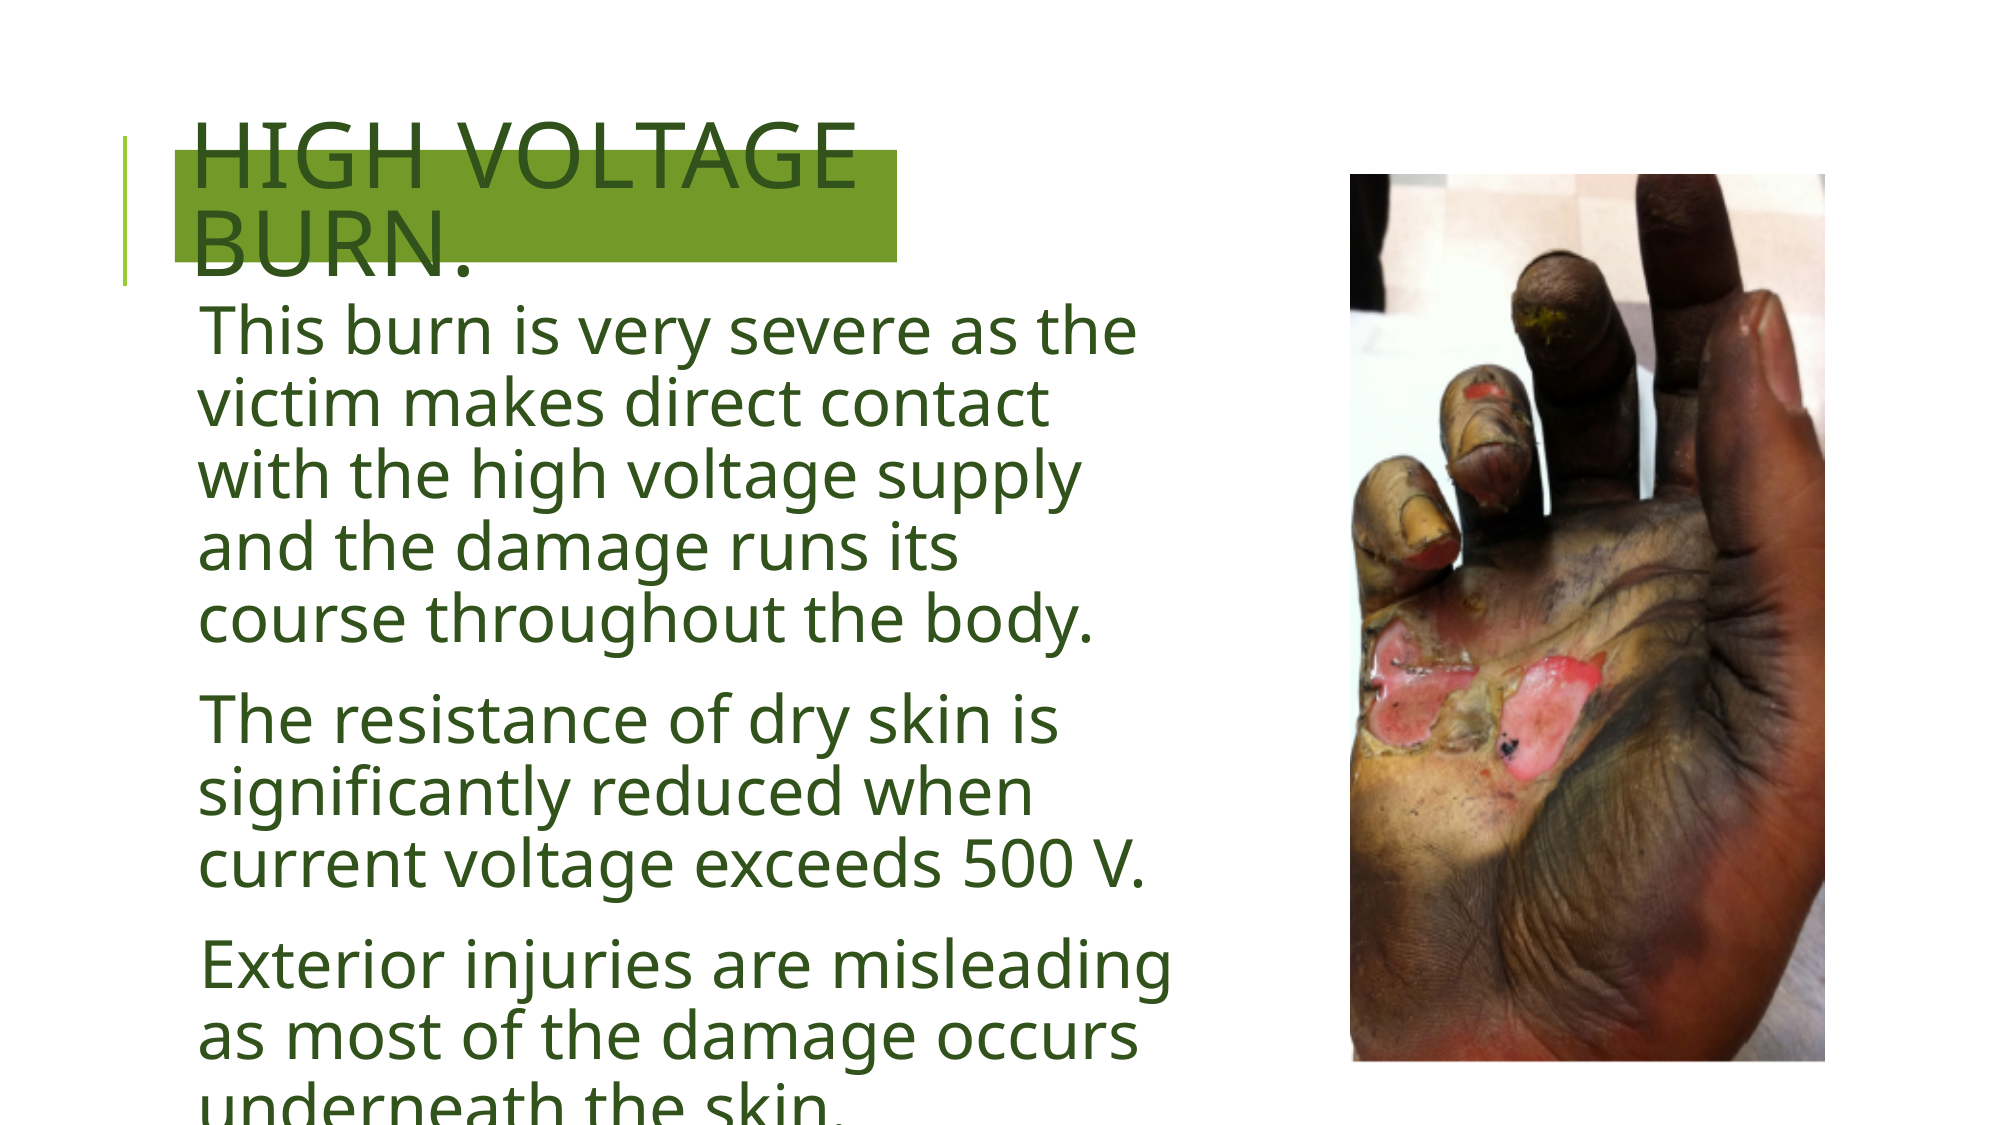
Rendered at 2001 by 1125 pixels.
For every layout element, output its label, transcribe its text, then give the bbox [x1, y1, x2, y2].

title High voltage burn. [174, 149, 897, 263]
picture [1349, 174, 1826, 1069]
list This burn is very severe as the victim makes direct contact with the high voltage supply and the damage runs its course throughout the body. The resistance of dry skin is significantly reduced when current voltage exceeds 500 V. Exterior injuries are misleading as most of the damage occurs underneath the skin. In this case, subdermal tissues are severely damage. [174, 289, 1188, 1100]
